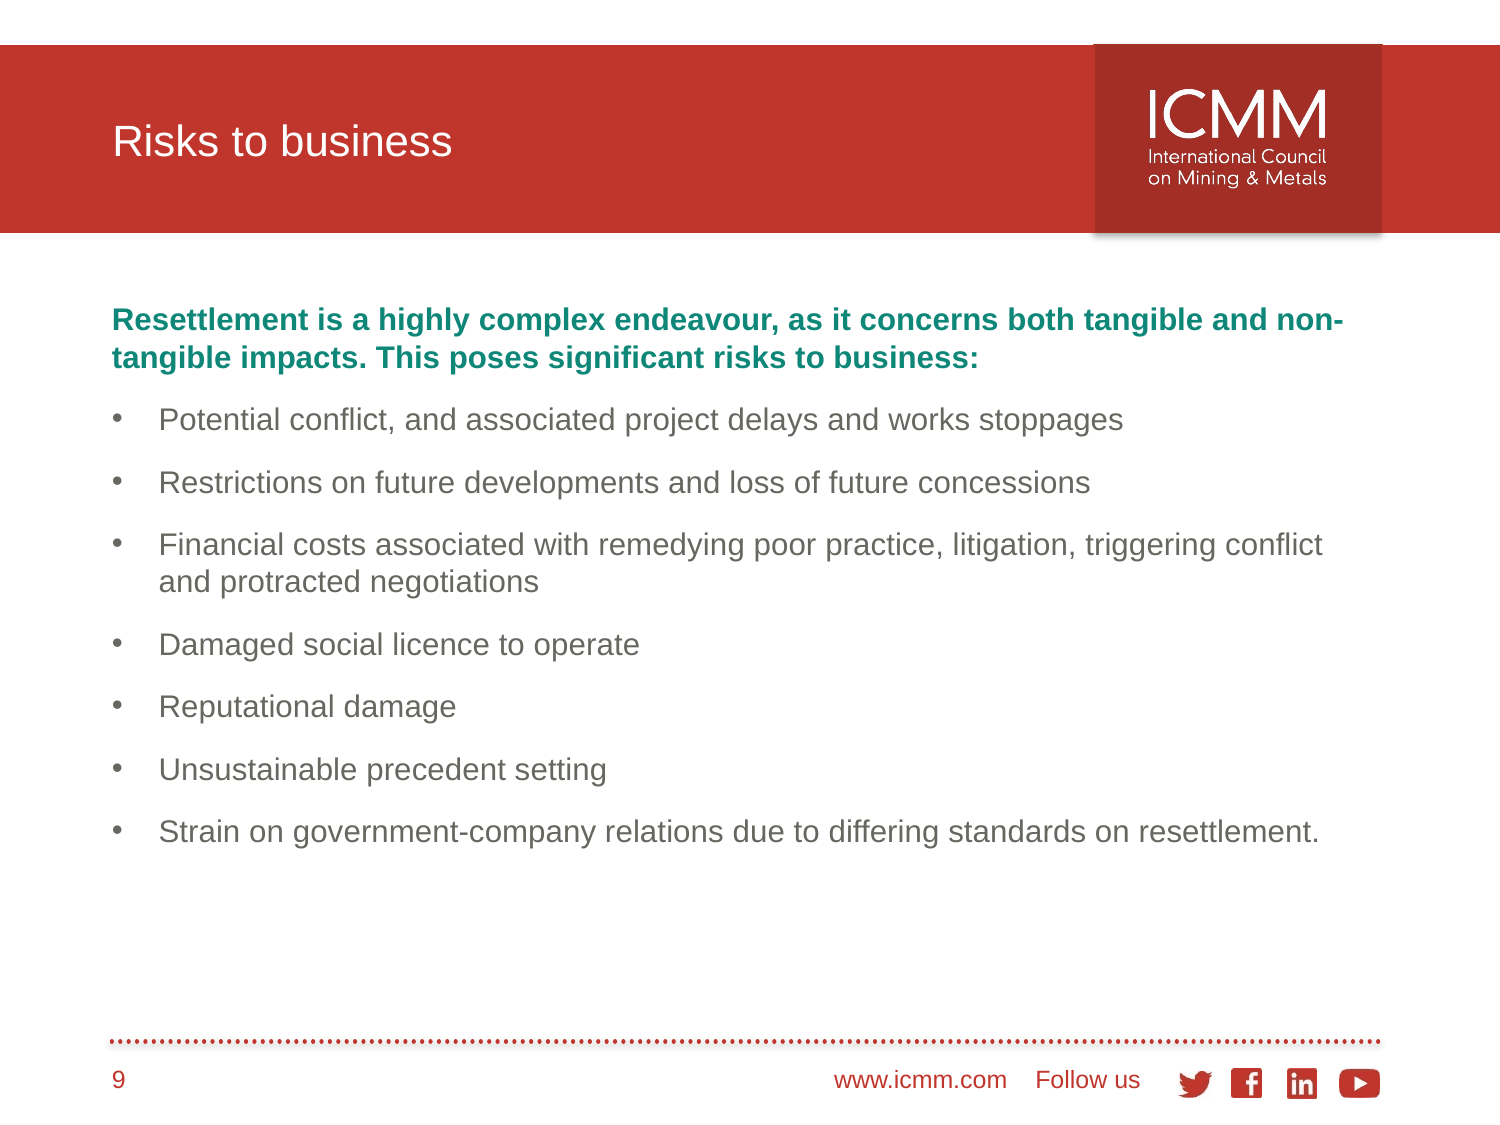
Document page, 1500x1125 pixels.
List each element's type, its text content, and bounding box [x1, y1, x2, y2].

slide_number 9 [111, 1063, 462, 1109]
picture [1178, 1071, 1212, 1098]
picture [1231, 1068, 1262, 1098]
picture [1287, 1068, 1317, 1099]
picture [1339, 1068, 1380, 1098]
list Resettlement is a highly complex endeavour, as it concerns both tangible and non-tangible impacts. This poses significant risks to business: Potential conflict, and associated project delays and works stoppages Restrictions on future developments and loss of future concessions Financial costs associated with remedying poor practice, litigation, triggering conflict and protracted negotiations Damaged social licence to operate Reputational damage Unsustainable precedent setting Strain on government-company relations due to differing standards on resettlement. [111, 299, 1383, 985]
title Risks to business [0, 45, 1095, 233]
